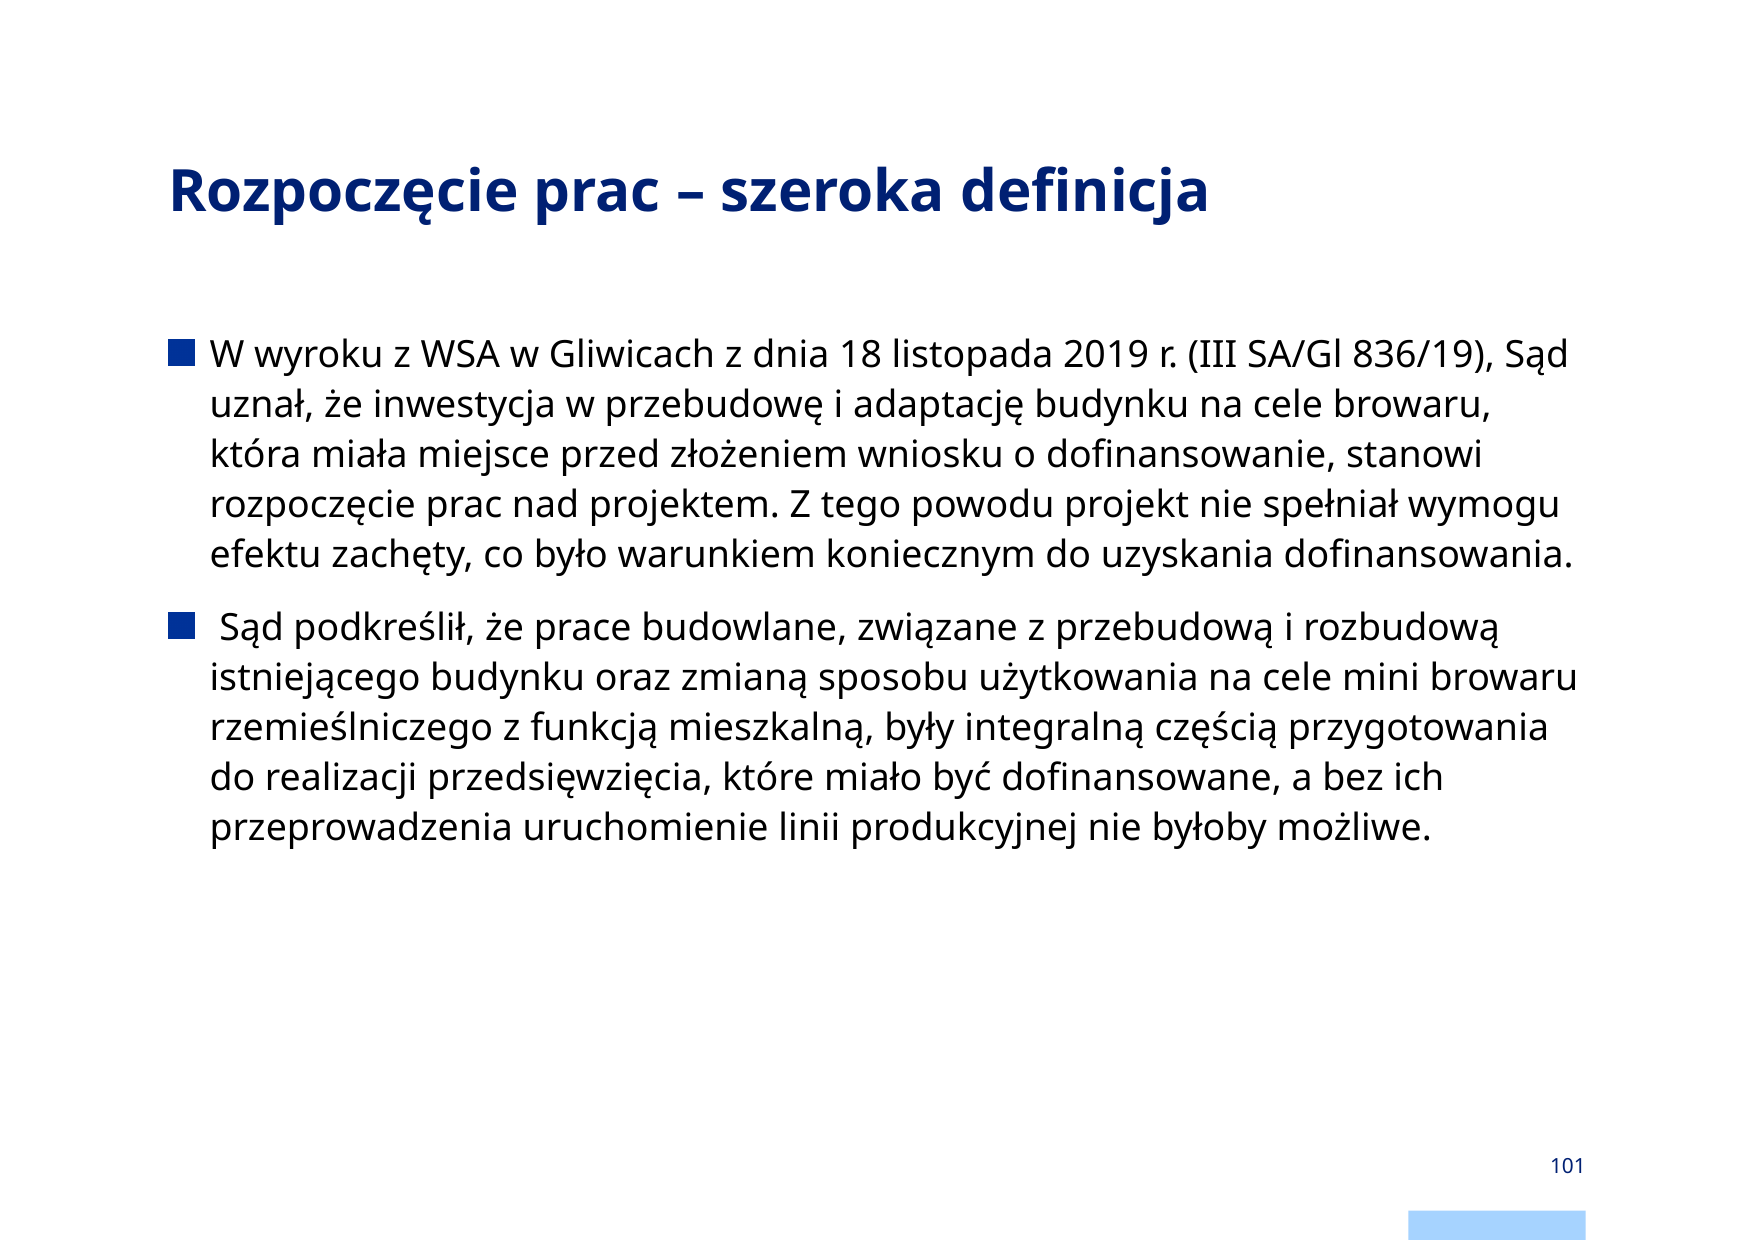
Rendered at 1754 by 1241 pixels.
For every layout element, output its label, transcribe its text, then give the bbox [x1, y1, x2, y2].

list W wyroku z WSA w Gliwicach z dnia 18 listopada 2019 r. (III SA/Gl 836/19), Sąd uznał, że inwestycja w przebudowę i adaptację budynku na cele browaru, która miała miejsce przed złożeniem wniosku o dofinansowanie, stanowi rozpoczęcie prac nad projektem. Z tego powodu projekt nie spełniał wymogu efektu zachęty, co było warunkiem koniecznym do uzyskania dofinansowania. Sąd podkreślił, że prace budowlane, związane z przebudową i rozbudową istniejącego budynku oraz zmianą sposobu użytkowania na cele mini browaru rzemieślniczego z funkcją mieszkalną, były integralną częścią przygotowania do realizacji przedsięwzięcia, które miało być dofinansowane, a bez ich przeprowadzenia uruchomienie linii produkcyjnej nie byłoby możliwe. [168, 324, 1586, 1093]
title Rozpoczęcie prac – szeroka definicja [168, 147, 1586, 324]
slide_number 101 [1408, 1151, 1586, 1182]
picture [168, 339, 195, 366]
picture [168, 612, 195, 639]
